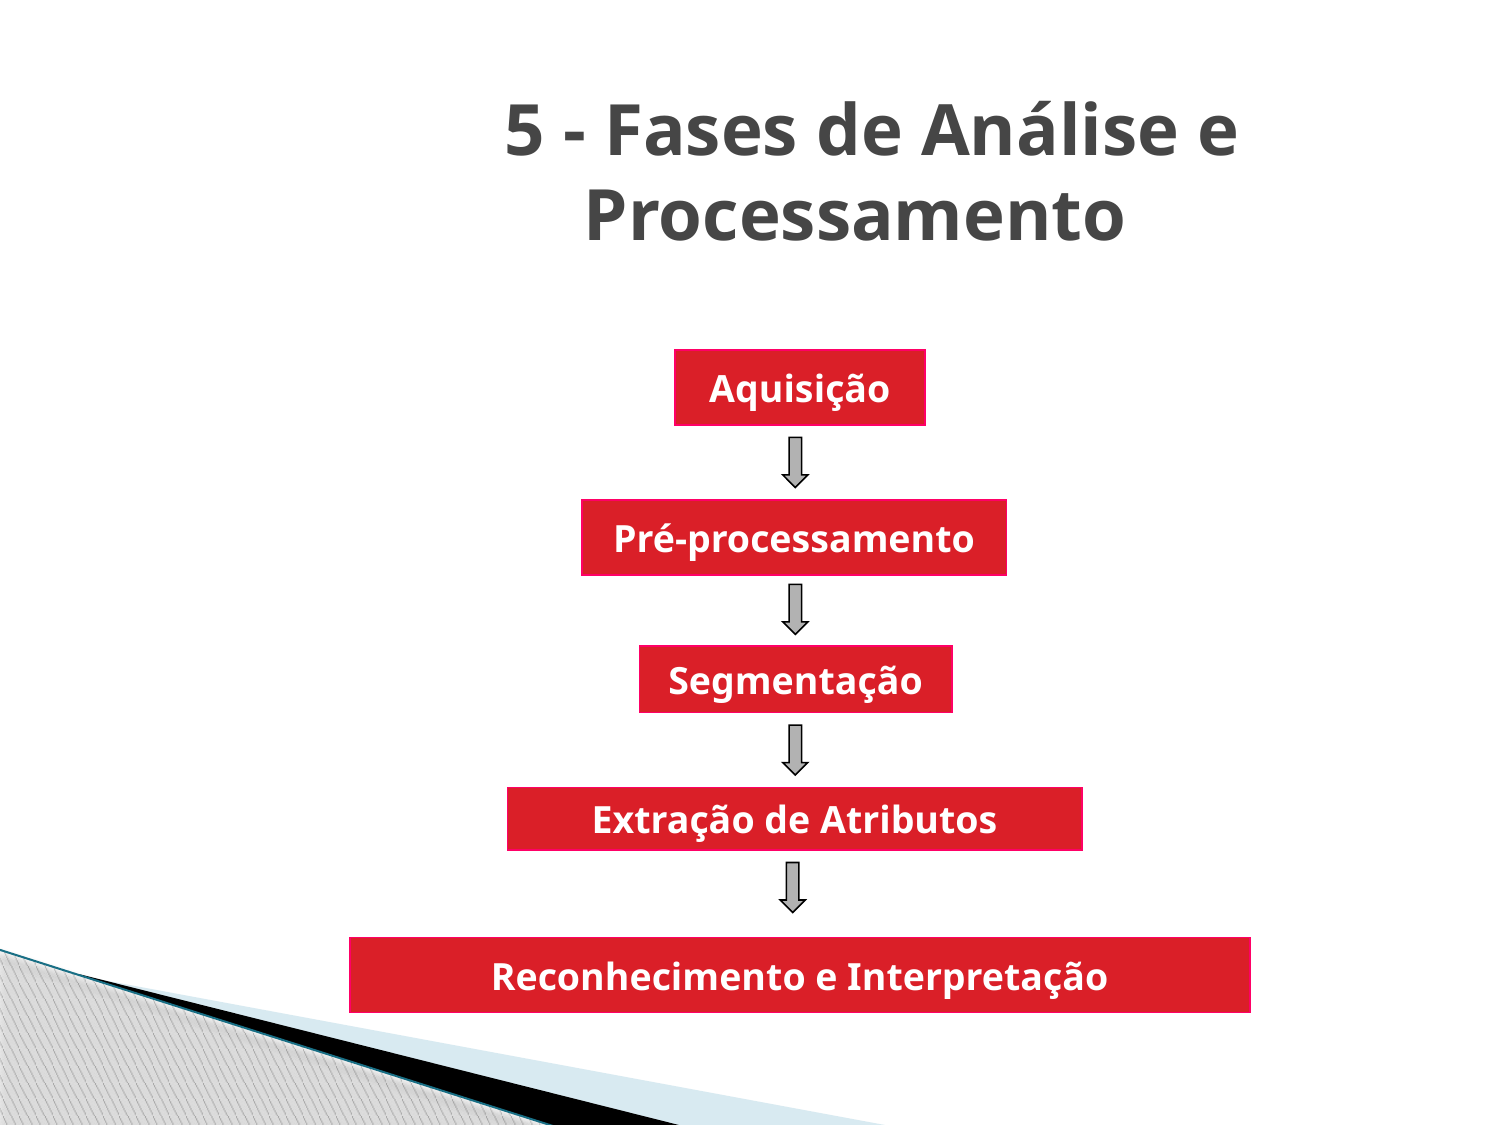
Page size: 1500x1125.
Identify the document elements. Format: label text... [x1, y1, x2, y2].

text_box [782, 725, 808, 776]
title 5 - Fases de Análise e Processamento [225, 75, 1500, 263]
text_box Reconhecimento e Interpretação [349, 937, 1250, 1013]
text_box Pré-processamento [581, 499, 1007, 575]
text_box Aquisição [675, 349, 925, 425]
text_box [782, 437, 808, 488]
text_box Extração de Atributos [507, 787, 1083, 850]
text_box [782, 584, 808, 635]
text_box Segmentação [639, 645, 952, 713]
text_box [780, 862, 806, 913]
